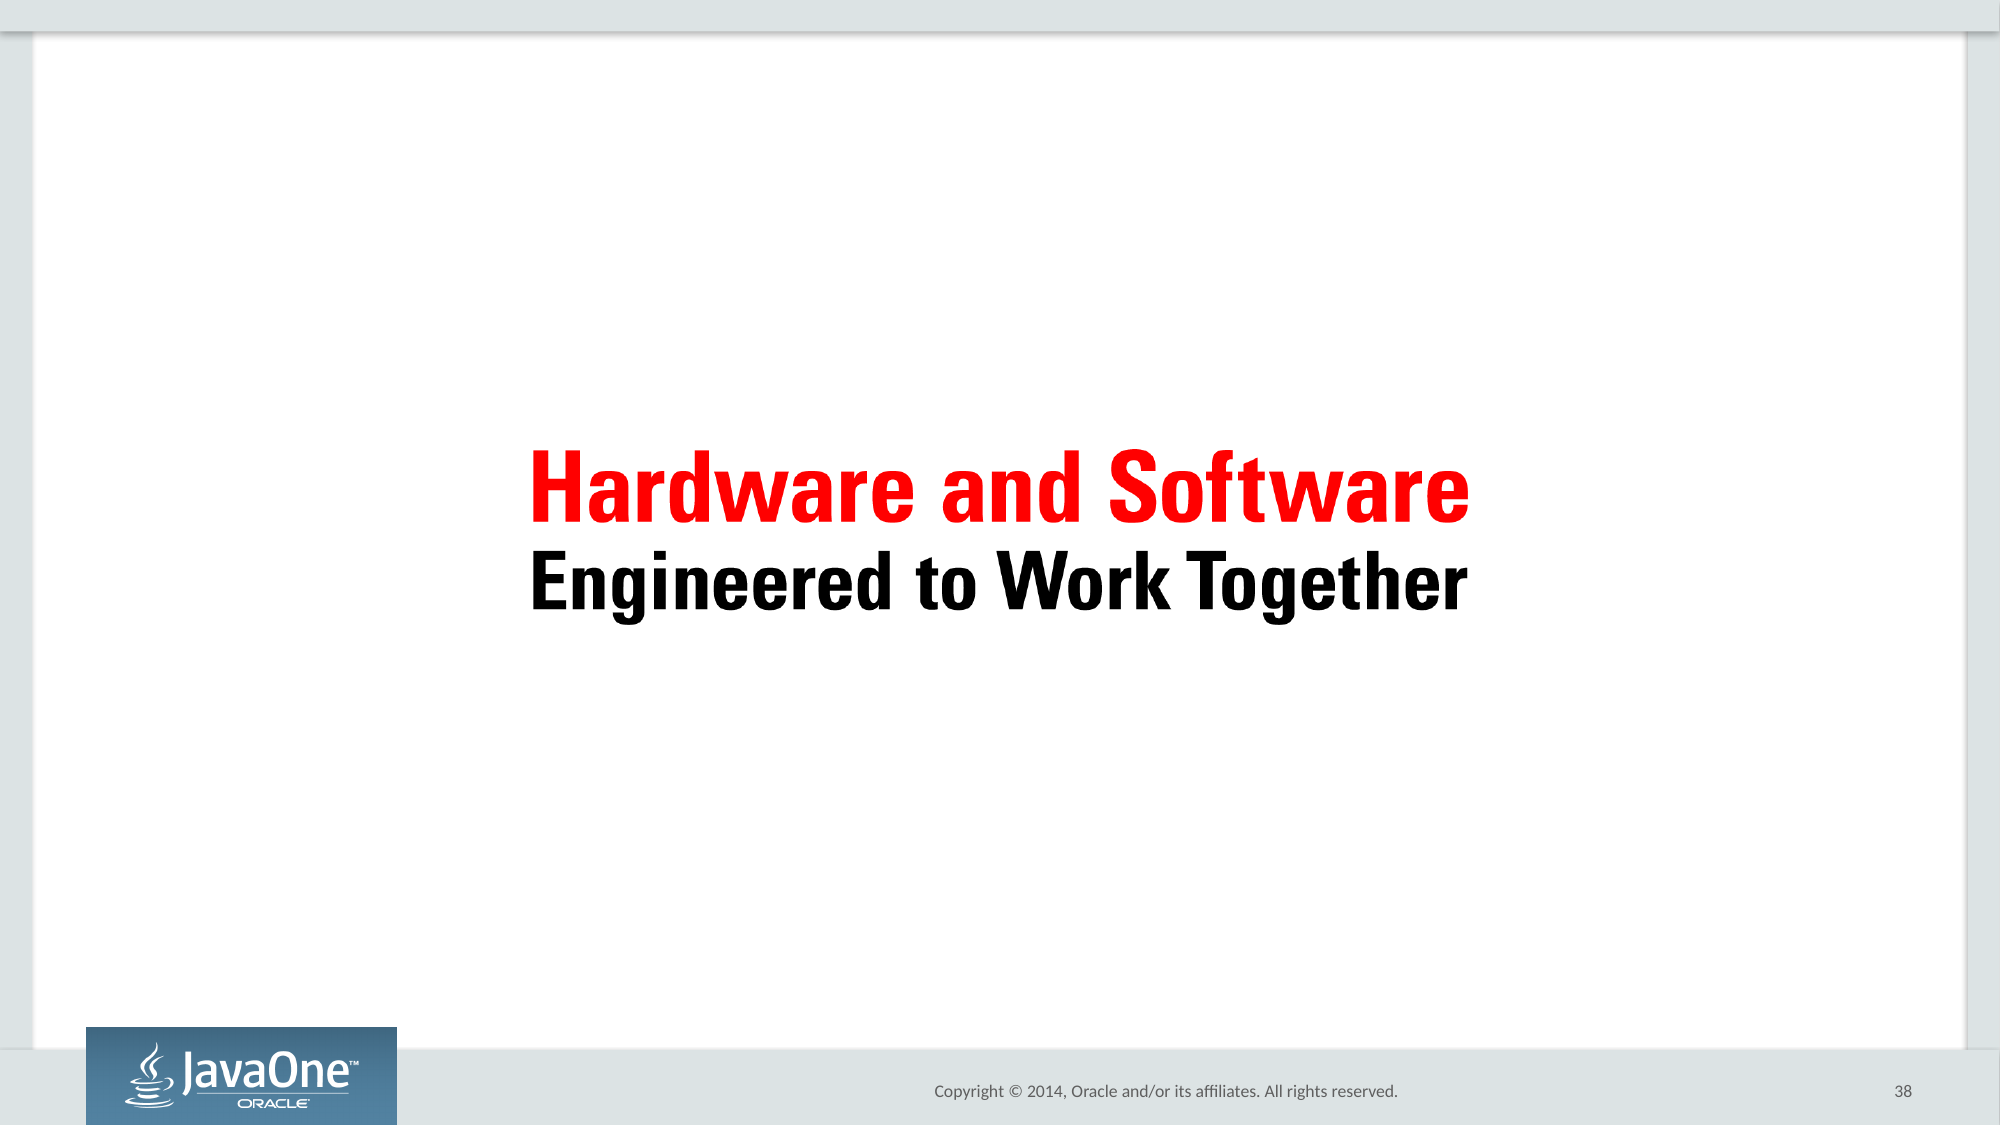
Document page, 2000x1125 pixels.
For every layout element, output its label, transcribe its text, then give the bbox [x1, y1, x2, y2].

picture [462, 379, 1537, 680]
slide_number 38 [1849, 1075, 1913, 1106]
picture [86, 1027, 397, 1125]
